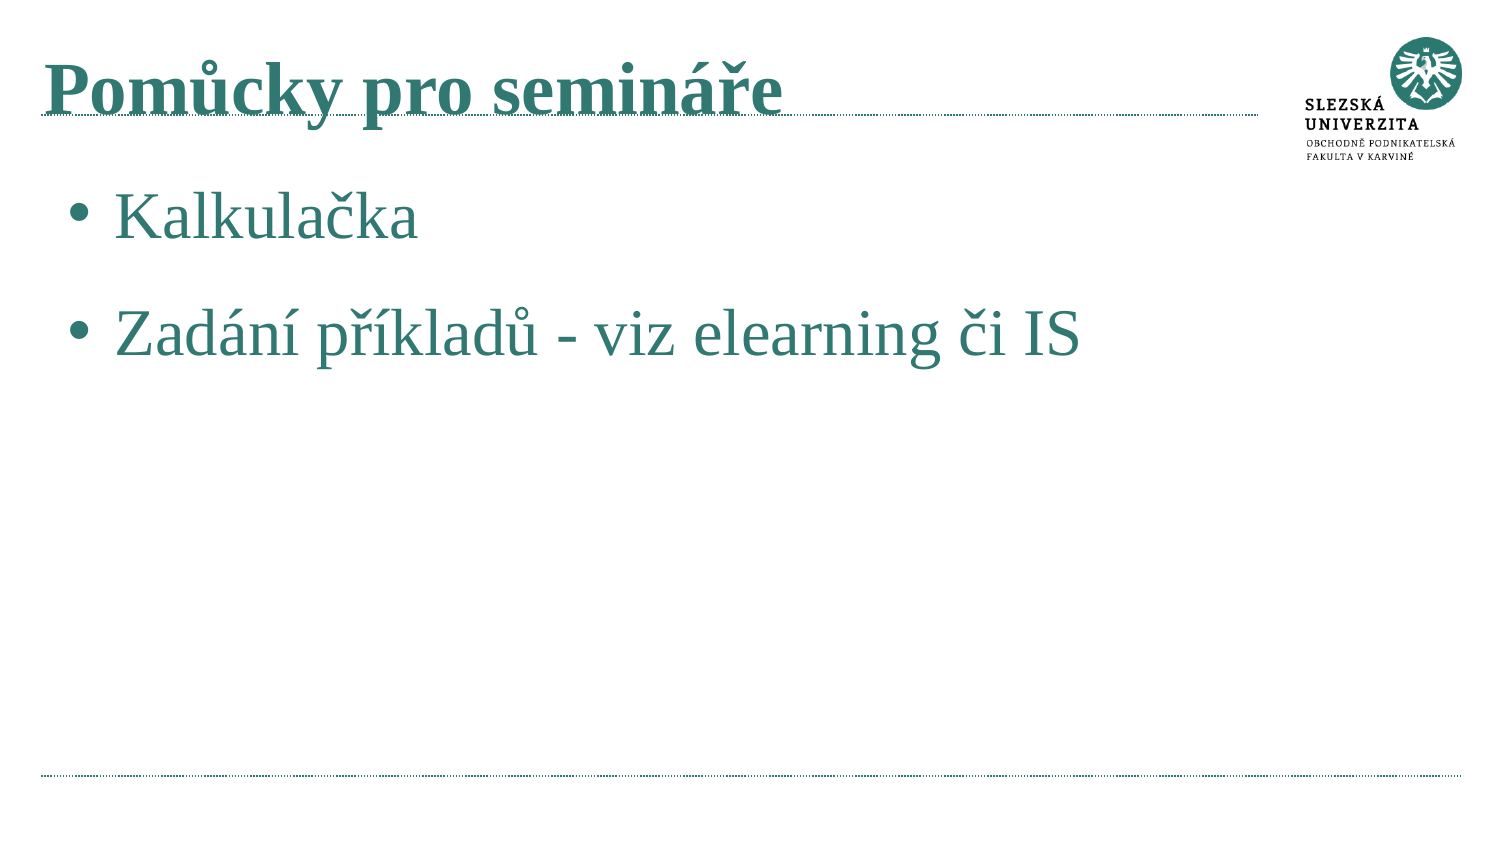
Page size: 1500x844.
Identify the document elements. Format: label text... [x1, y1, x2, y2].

picture [1305, 37, 1462, 160]
title Pomůcky pro semináře [29, 32, 1117, 103]
text_box [64, 161, 1329, 682]
text_box Kalkulačka Zadání příkladů - viz elearning či IS [53, 164, 1270, 422]
